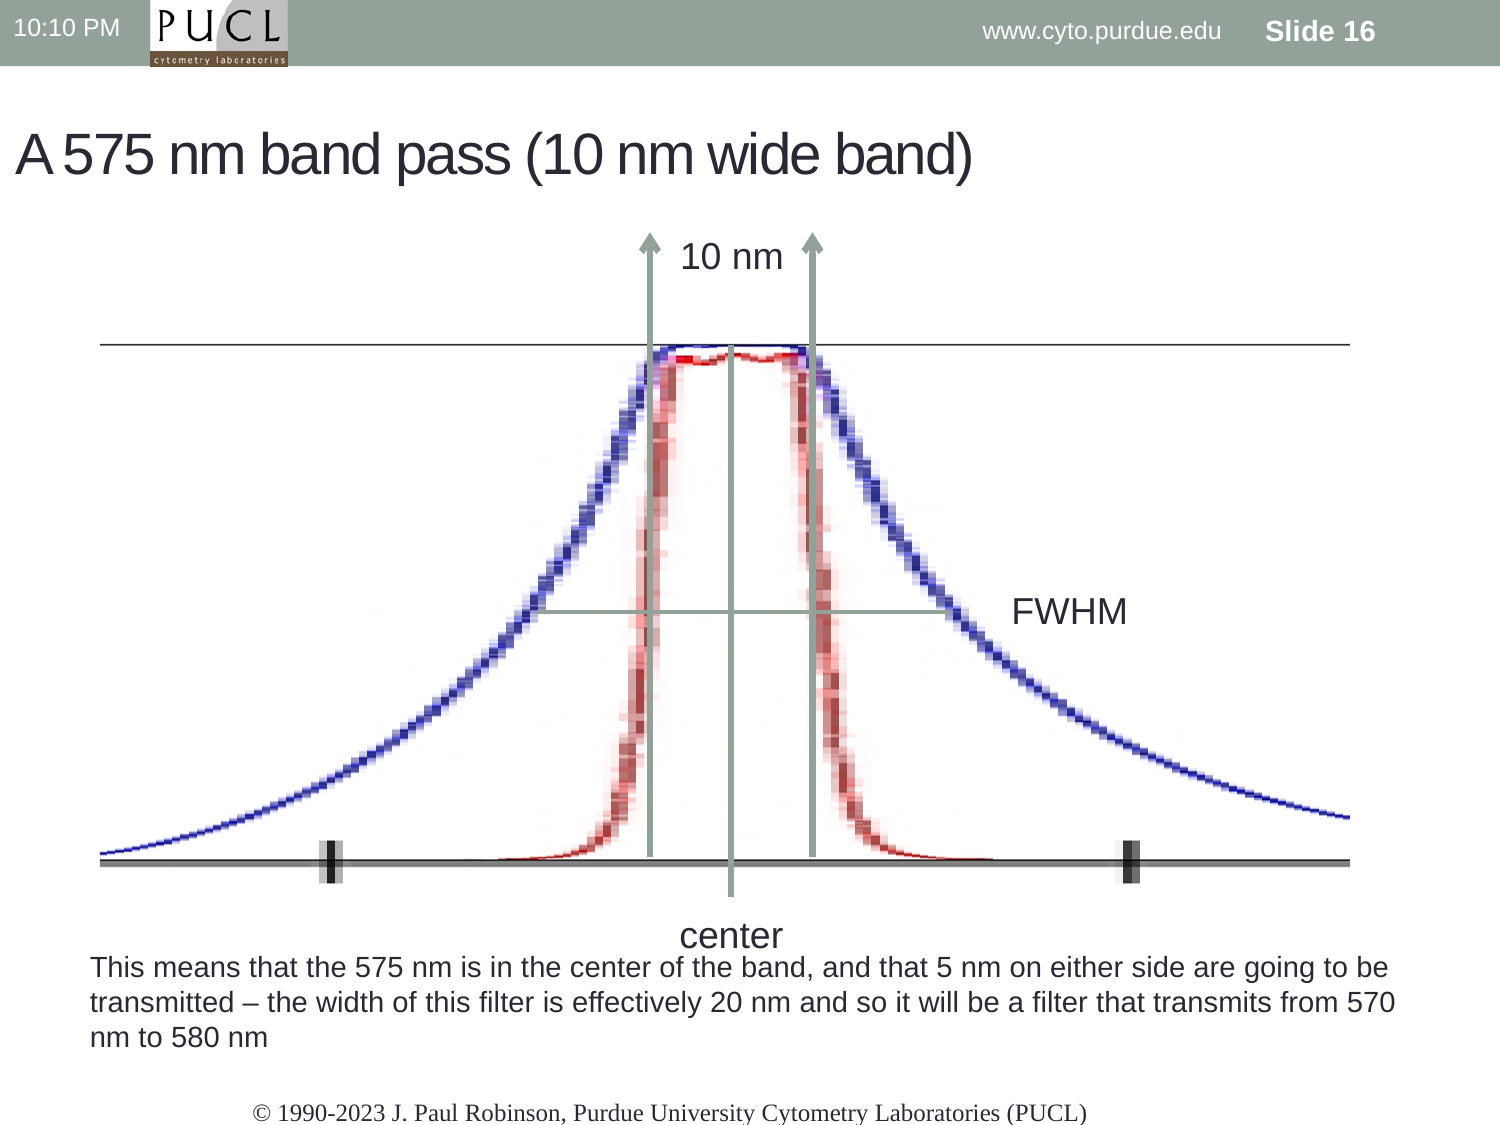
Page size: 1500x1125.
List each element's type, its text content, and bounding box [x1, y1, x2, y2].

picture [651, 335, 812, 611]
title A 575 nm band pass (10 nm wide band) [0, 69, 1350, 233]
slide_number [0, 0, 138, 54]
picture [99, 335, 730, 889]
slide_number Slide 16 [1250, 3, 1425, 57]
text_box This means that the 575 nm is in the center of the band, and that 5 nm on either side are going to be transmitted – the width of this filter is effectively 20 nm and so it will be a filter that transmits from 570 nm to 580 nm [75, 940, 1450, 1061]
text_box center [664, 903, 799, 940]
text_box 10 nm [665, 224, 800, 285]
footer www.cyto.purdue.edu [324, 3, 1238, 57]
picture [150, 0, 288, 67]
picture [732, 335, 1351, 889]
